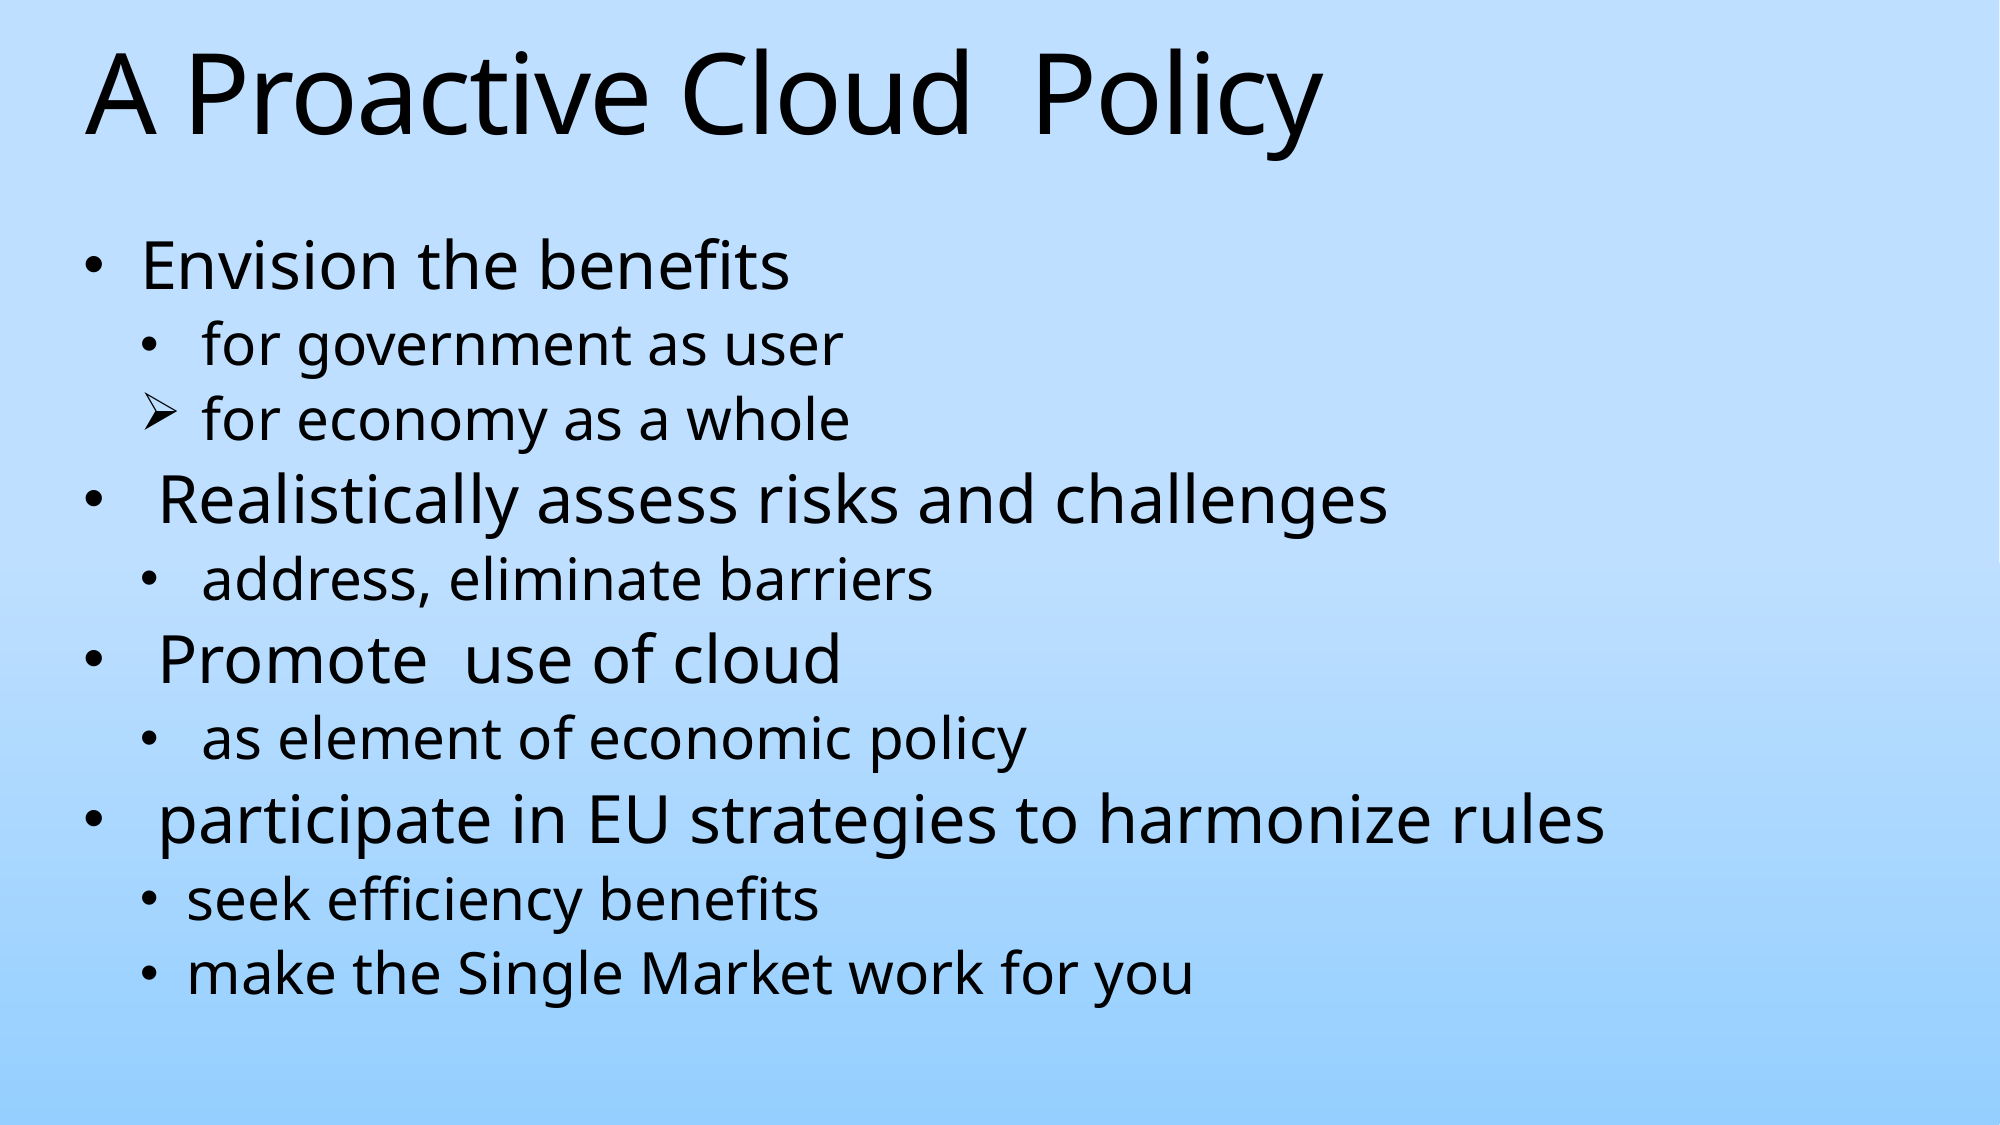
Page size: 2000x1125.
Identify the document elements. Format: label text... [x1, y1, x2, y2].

list Envision the benefits for government as user for economy as a whole Realistically assess risks and challenges address, eliminate barriers Promote use of cloud as element of economic policy participate in EU strategies to harmonize rules seek efficiency benefits make the Single Market work for you [83, 231, 1917, 1116]
title A Proactive Cloud Policy [85, 37, 1914, 161]
